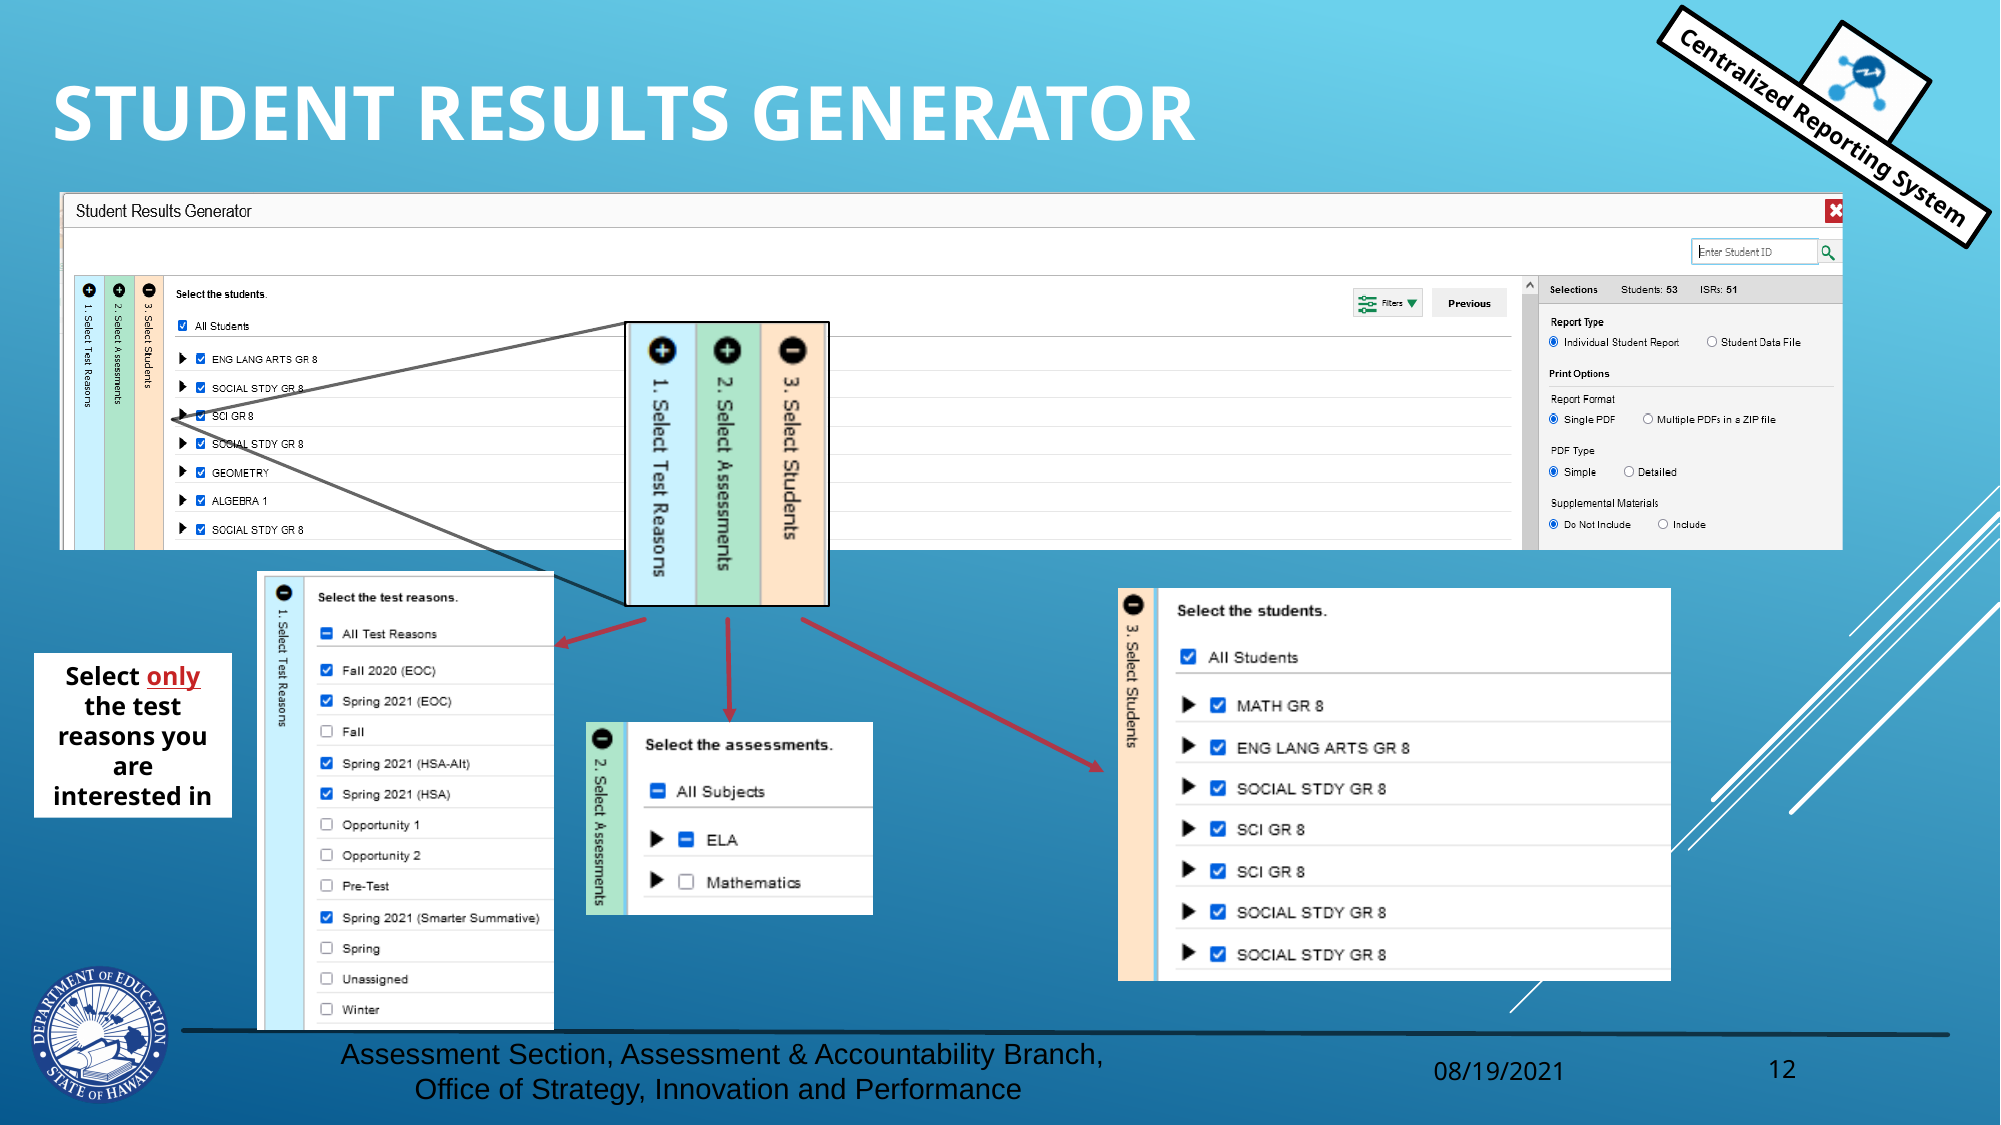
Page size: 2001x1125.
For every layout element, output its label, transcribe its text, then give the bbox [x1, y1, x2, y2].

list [645, 722, 802, 916]
picture [30, 965, 169, 1104]
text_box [727, 619, 731, 724]
picture [59, 192, 1843, 550]
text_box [33, 571, 645, 1030]
picture [1905, 68, 1926, 113]
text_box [171, 322, 828, 606]
title Student Results Generator [37, 28, 1905, 193]
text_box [802, 588, 1671, 981]
